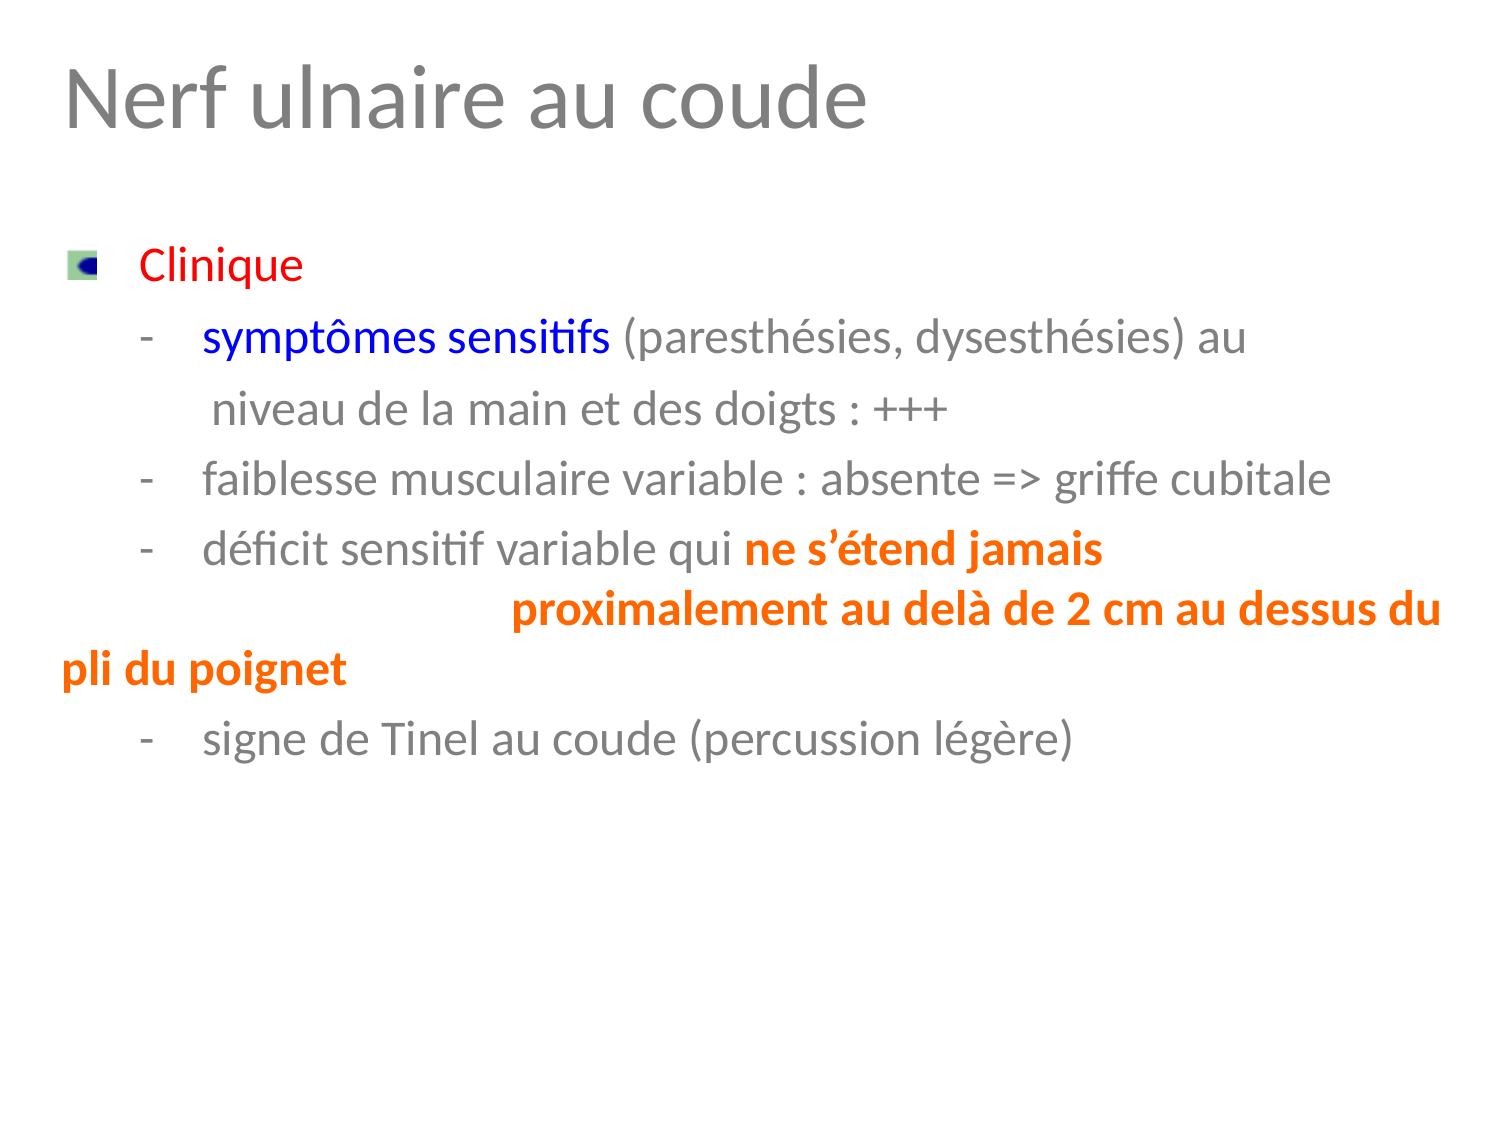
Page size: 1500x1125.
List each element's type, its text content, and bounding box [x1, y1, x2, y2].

text_box Clinique - symptômes sensitifs (paresthésies, dysesthésies) au niveau de la main et des doigts : +++ - faiblesse musculaire variable : absente => griffe cubitale - déficit sensitif variable qui ne s’étend jamais proximalement au delà de 2 cm au dessus du pli du poignet - signe de Tinel au coude (percussion légère) [46, 212, 1488, 773]
picture [61, 244, 97, 280]
text_box Nerf ulnaire au coude [48, 28, 886, 154]
